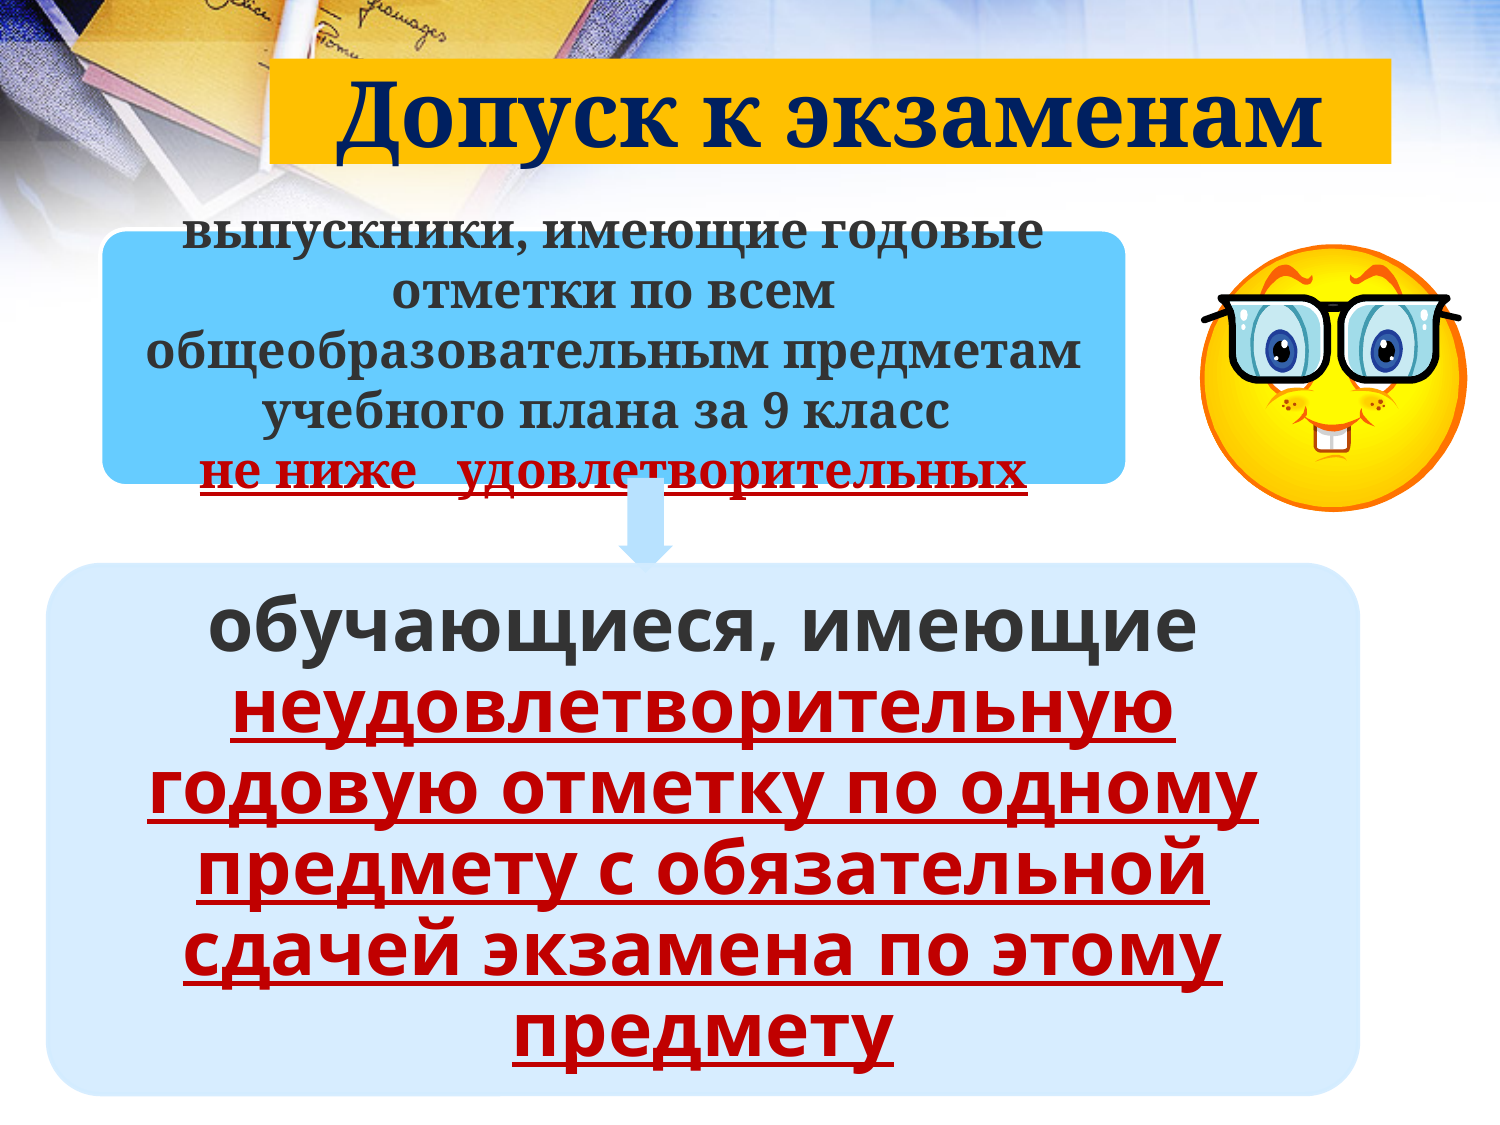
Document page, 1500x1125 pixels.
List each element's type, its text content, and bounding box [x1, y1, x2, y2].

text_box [46, 187, 1360, 1125]
title Допуск к экзаменам [269, 58, 1392, 165]
picture [0, 0, 1500, 1125]
